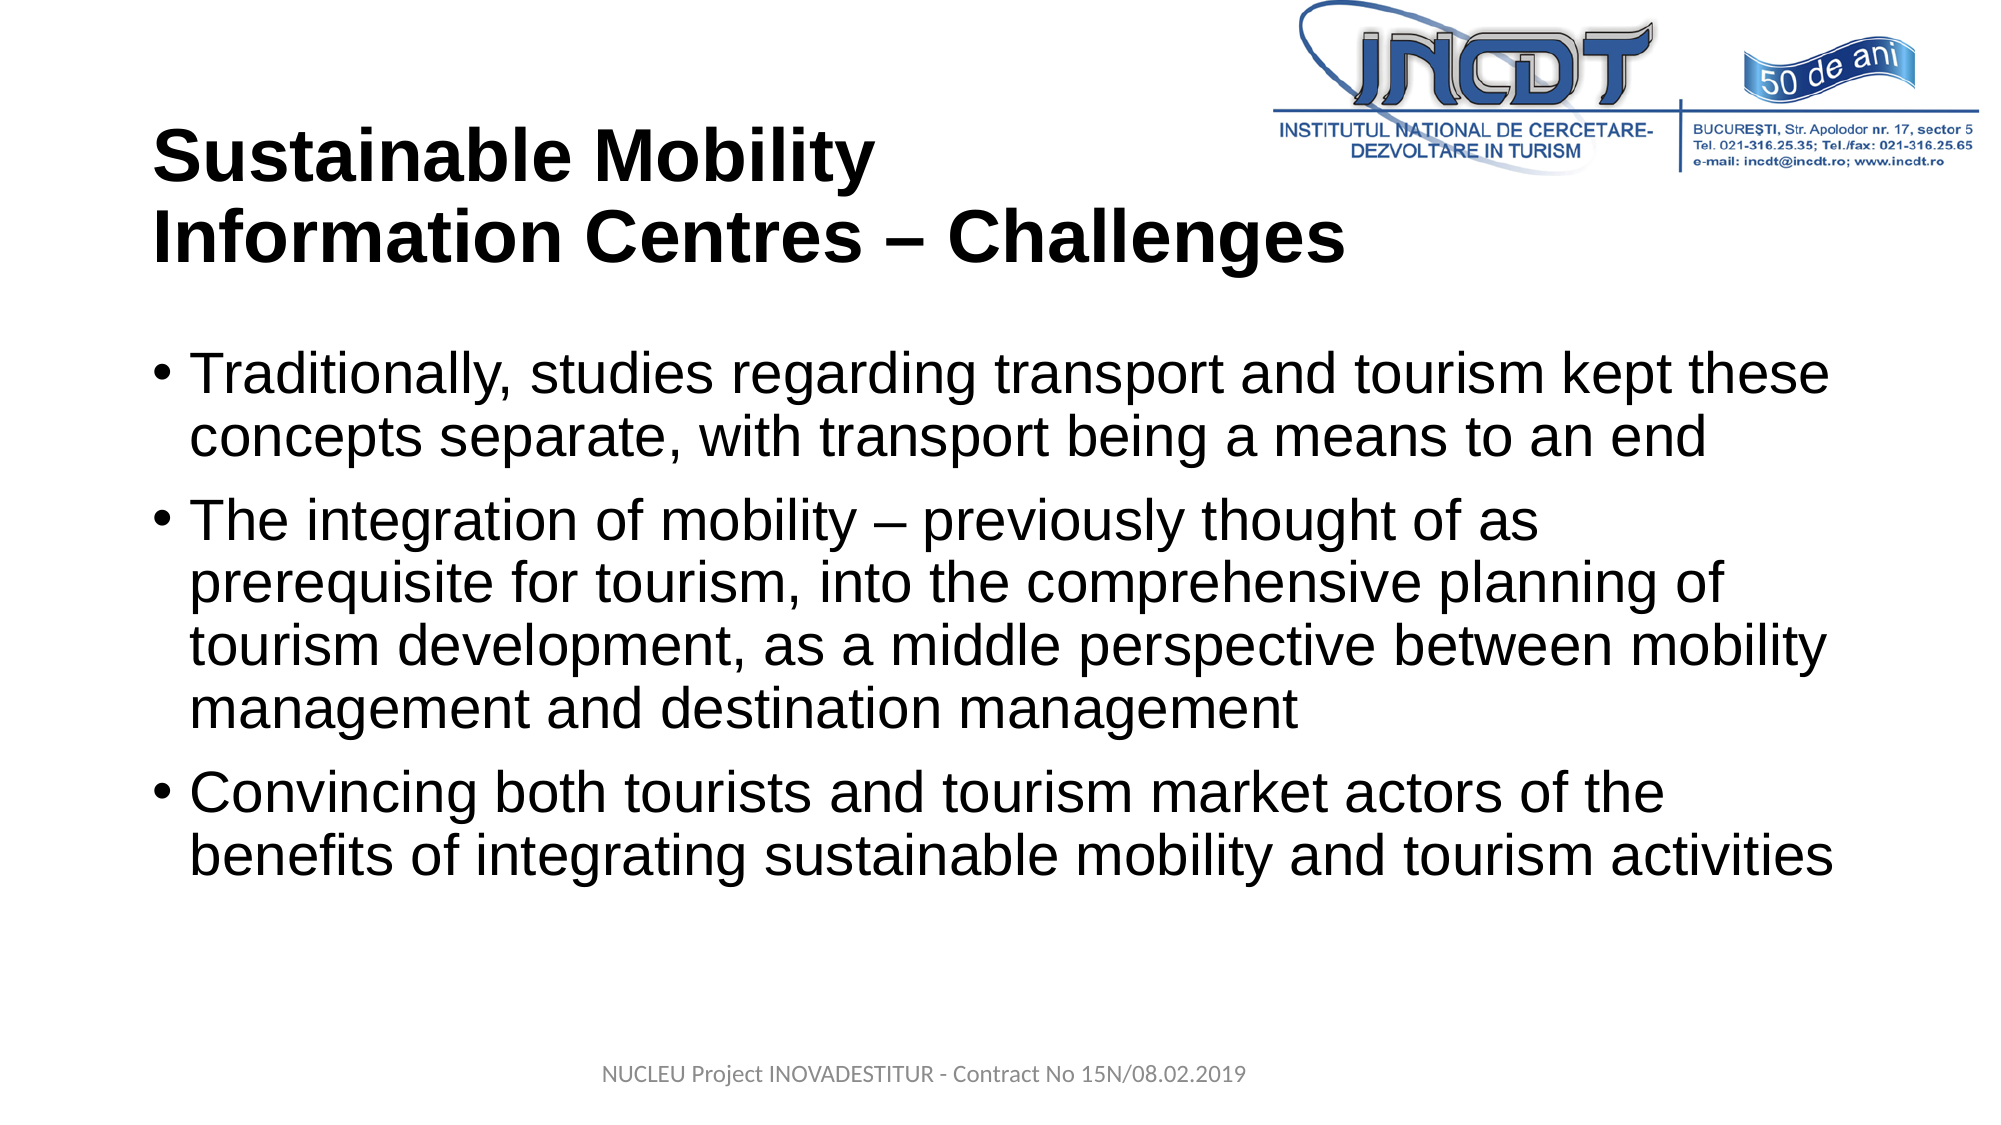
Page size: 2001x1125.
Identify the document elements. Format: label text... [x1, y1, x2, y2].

footer NUCLEU Project INOVADESTITUR - Contract No 15N/08.02.2019 [512, 1042, 1338, 1103]
title Sustainable Mobility Information Centres – Challenges [137, 88, 1863, 307]
list Traditionally, studies regarding transport and tourism kept these concepts separate, with transport being a means to an end The integration of mobility – previously thought of as prerequisite for tourism, into the comprehensive planning of tourism development, as a middle perspective between mobility management and destination management Convincing both tourists and tourism market actors of the benefits of integrating sustainable mobility and tourism activities [137, 335, 1863, 1014]
picture [1273, 0, 1980, 176]
